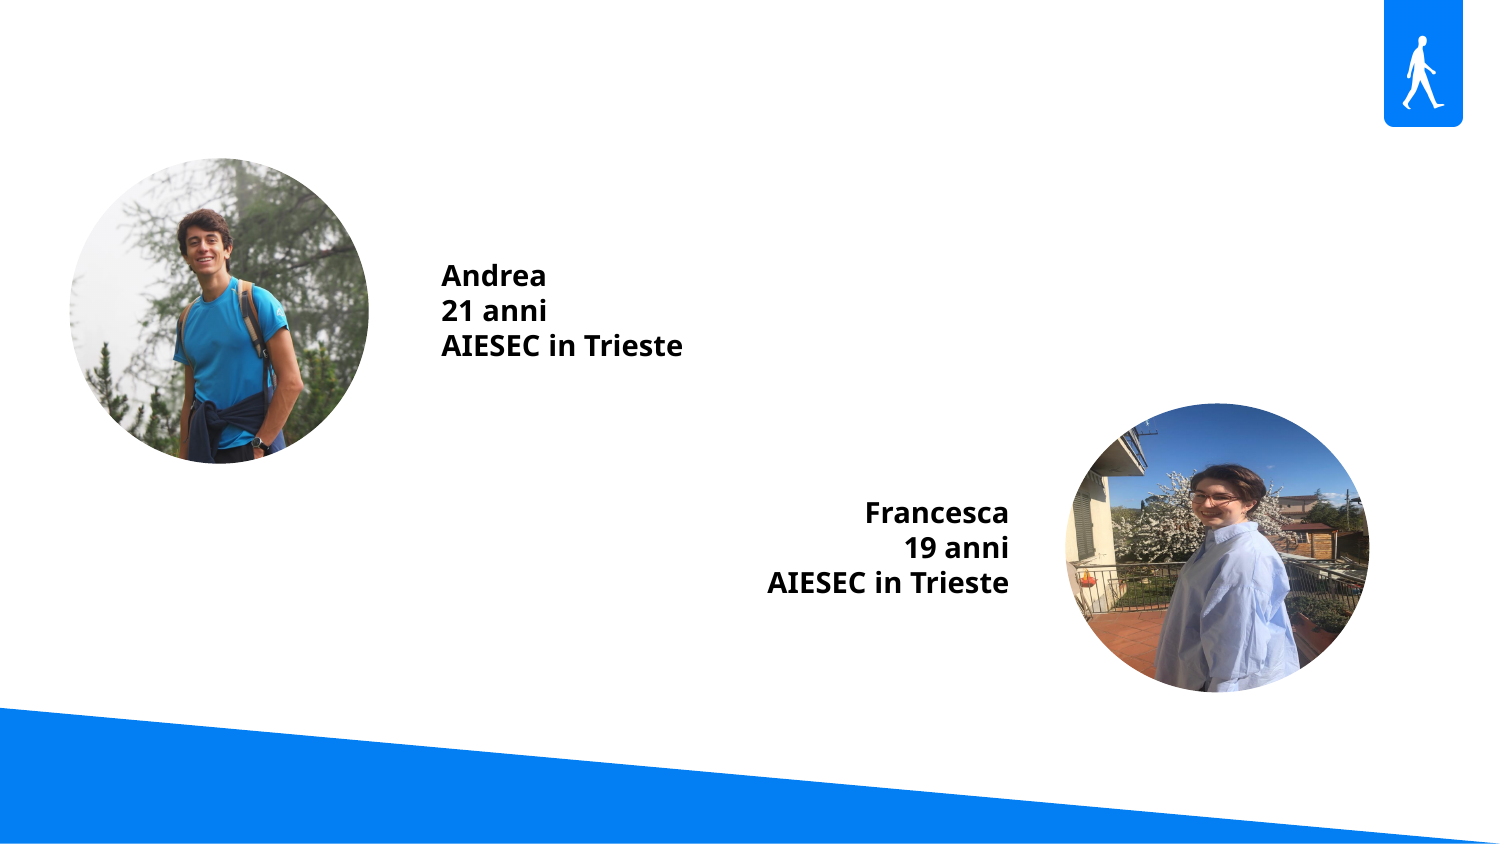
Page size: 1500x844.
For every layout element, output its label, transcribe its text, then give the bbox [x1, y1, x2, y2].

picture [1384, 0, 1463, 128]
picture [69, 158, 369, 464]
text_box [0, 707, 1500, 844]
text_box Andrea 21 anni AIESEC in Trieste [426, 242, 828, 378]
text_box Francesca 19 anni AIESEC in Trieste [725, 479, 1025, 615]
picture [1065, 403, 1370, 693]
